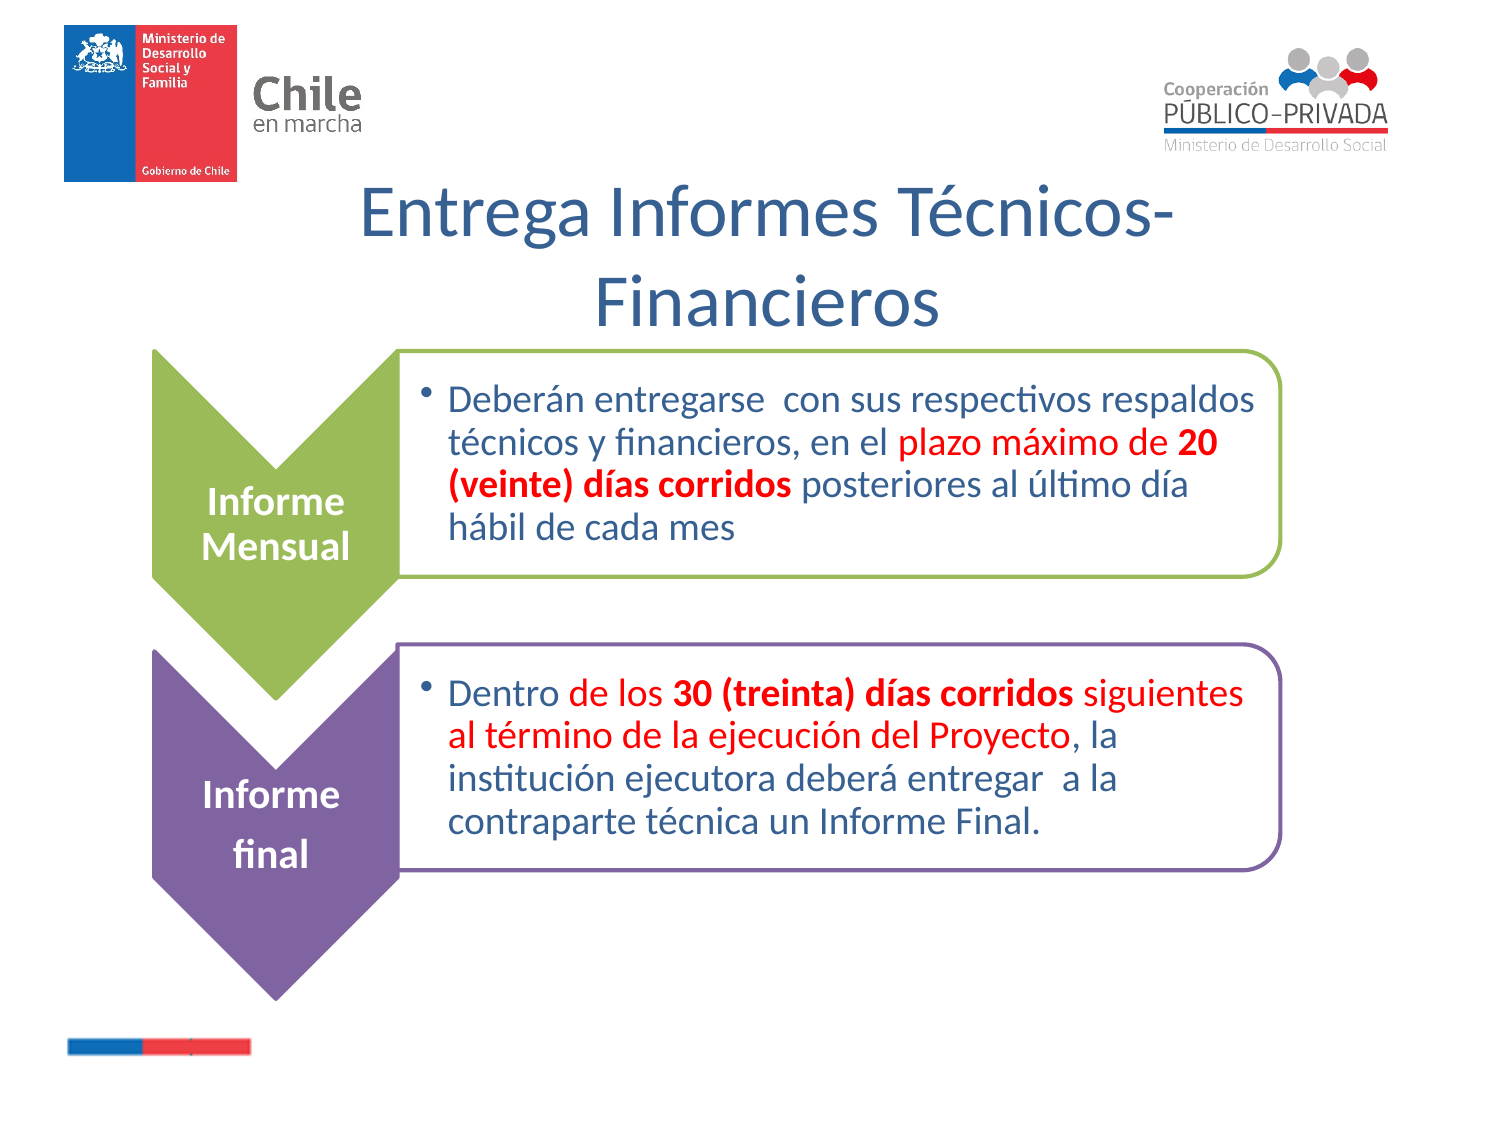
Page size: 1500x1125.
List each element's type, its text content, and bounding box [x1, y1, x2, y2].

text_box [153, 350, 1281, 1000]
picture [1163, 48, 1389, 159]
picture [64, 24, 373, 182]
picture [64, 1030, 255, 1064]
text_box Entrega Informes Técnicos-Financieros [180, 153, 1356, 349]
